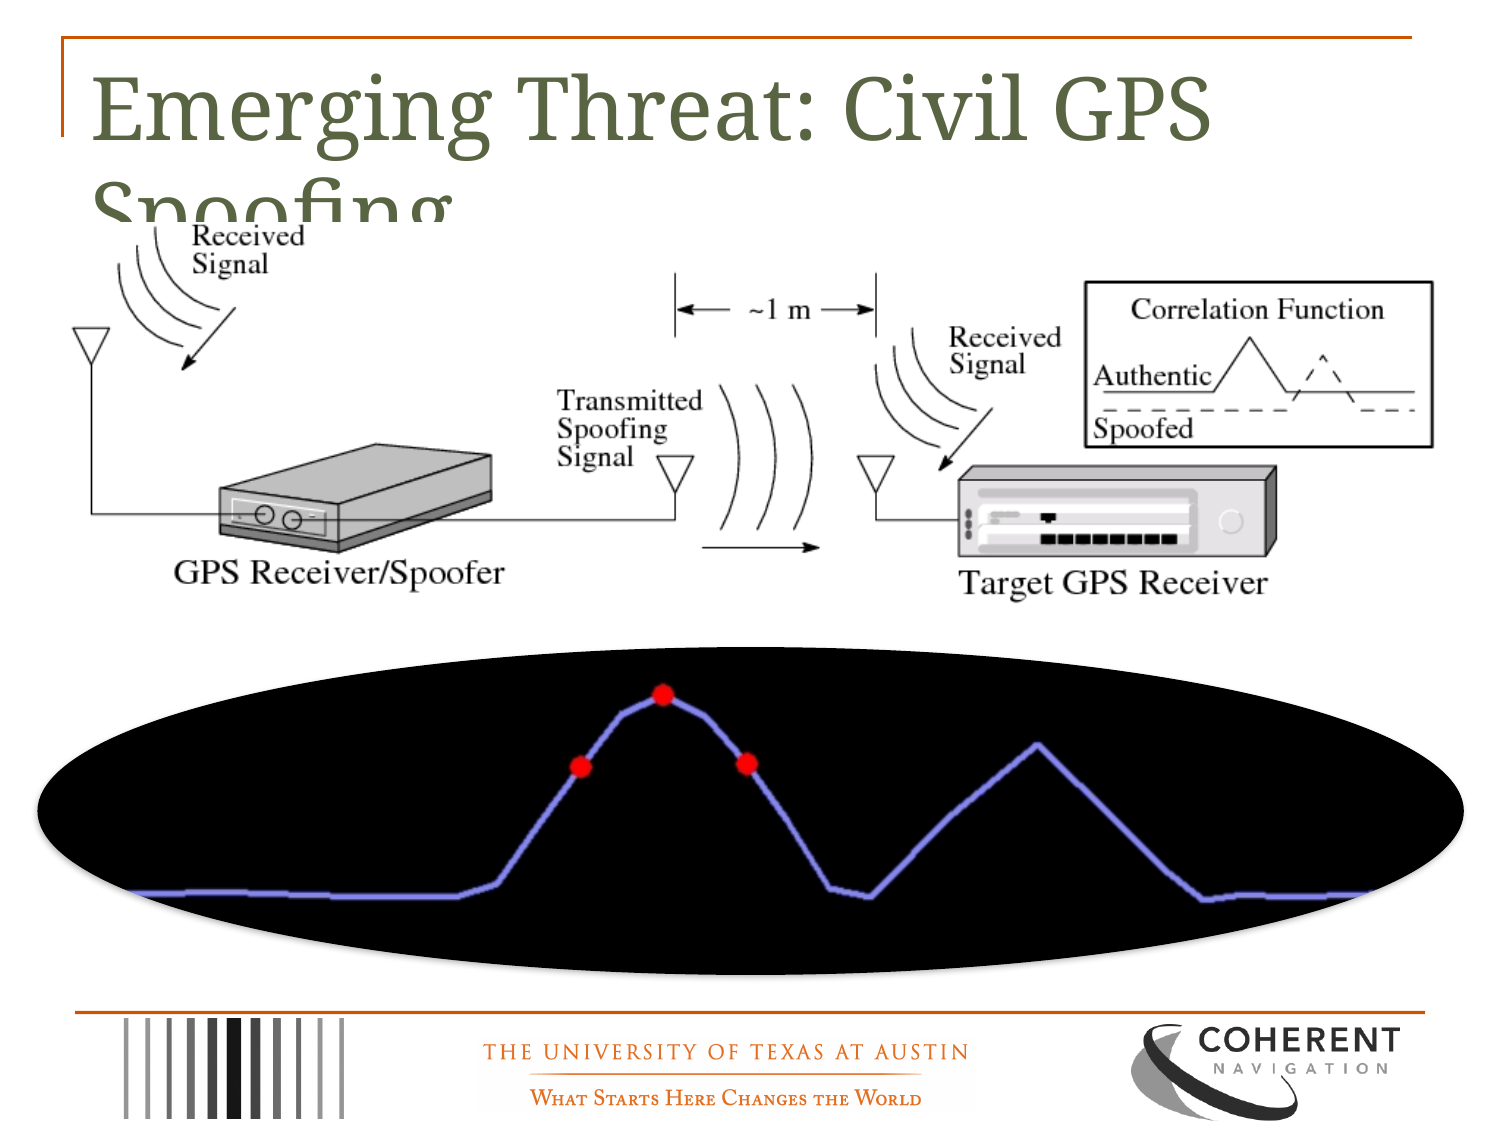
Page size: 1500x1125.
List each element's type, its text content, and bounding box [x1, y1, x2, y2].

title Emerging Threat: Civil GPS Spoofing [74, 45, 1426, 220]
picture [37, 646, 1465, 976]
picture [68, 222, 1444, 609]
picture [75, 1018, 388, 1119]
